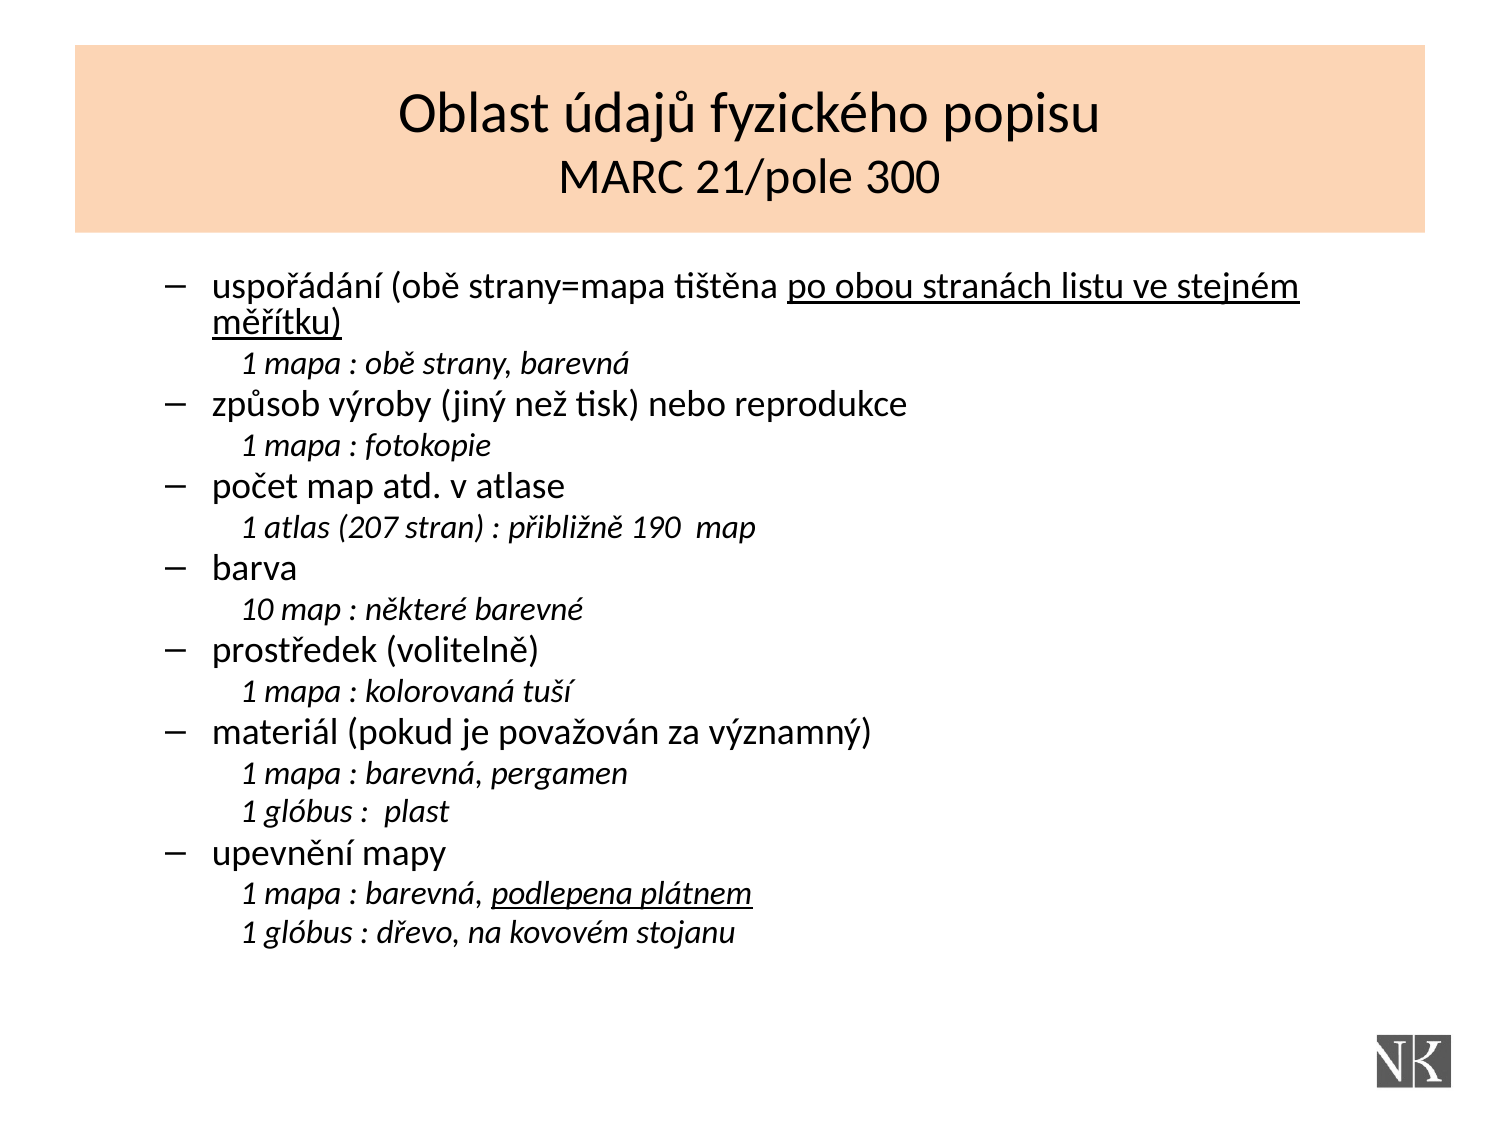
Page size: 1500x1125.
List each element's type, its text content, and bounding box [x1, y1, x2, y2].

title Oblast údajů fyzického popisu MARC 21/pole 300 [75, 45, 1425, 233]
picture [1375, 1034, 1455, 1092]
list uspořádání (obě strany=mapa tištěna po obou stranách listu ve stejném měřítku) 1 mapa : obě strany, barevná způsob výroby (jiný než tisk) nebo reprodukce 1 mapa : fotokopie počet map atd. v atlase 1 atlas (207 stran) : přibližně 190 map barva 10 map : některé barevné prostředek (volitelně) 1 mapa : kolorovaná tuší materiál (pokud je považován za významný) 1 mapa : barevná, pergamen 1 glóbus : plast upevnění mapy 1 mapa : barevná, podlepena plátnem 1 glóbus : dřevo, na kovovém stojanu [75, 262, 1425, 1005]
